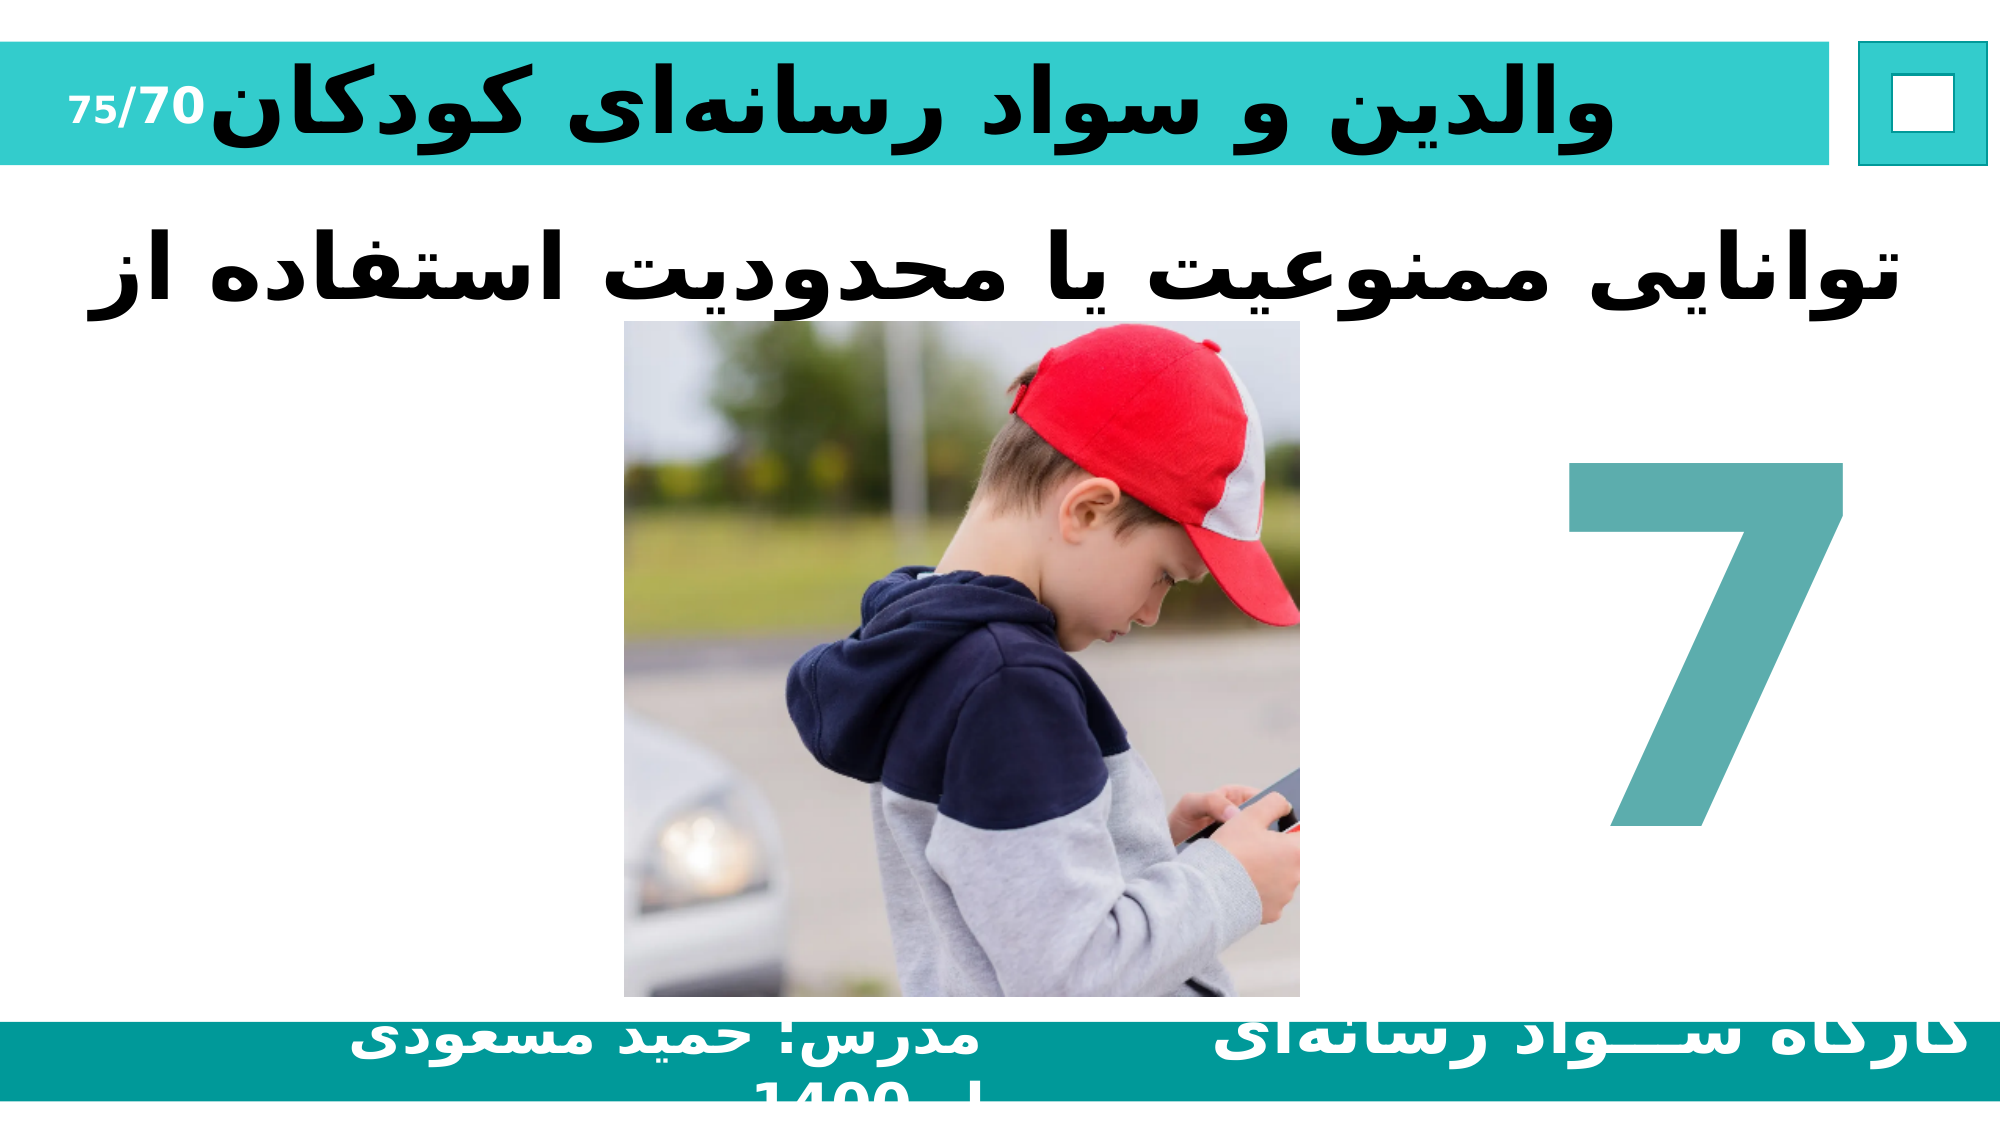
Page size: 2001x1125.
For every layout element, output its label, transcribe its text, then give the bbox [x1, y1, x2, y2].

slide_number 70/75 [19, 73, 255, 134]
text_box 7 [1521, 321, 1898, 934]
picture [624, 321, 1300, 997]
text_box توانایی ممنوعیت یا محدودیت استفاده از رسانه [46, 201, 1954, 436]
title والدین و سواد رسانه‌ای کودکان [0, 41, 1830, 166]
